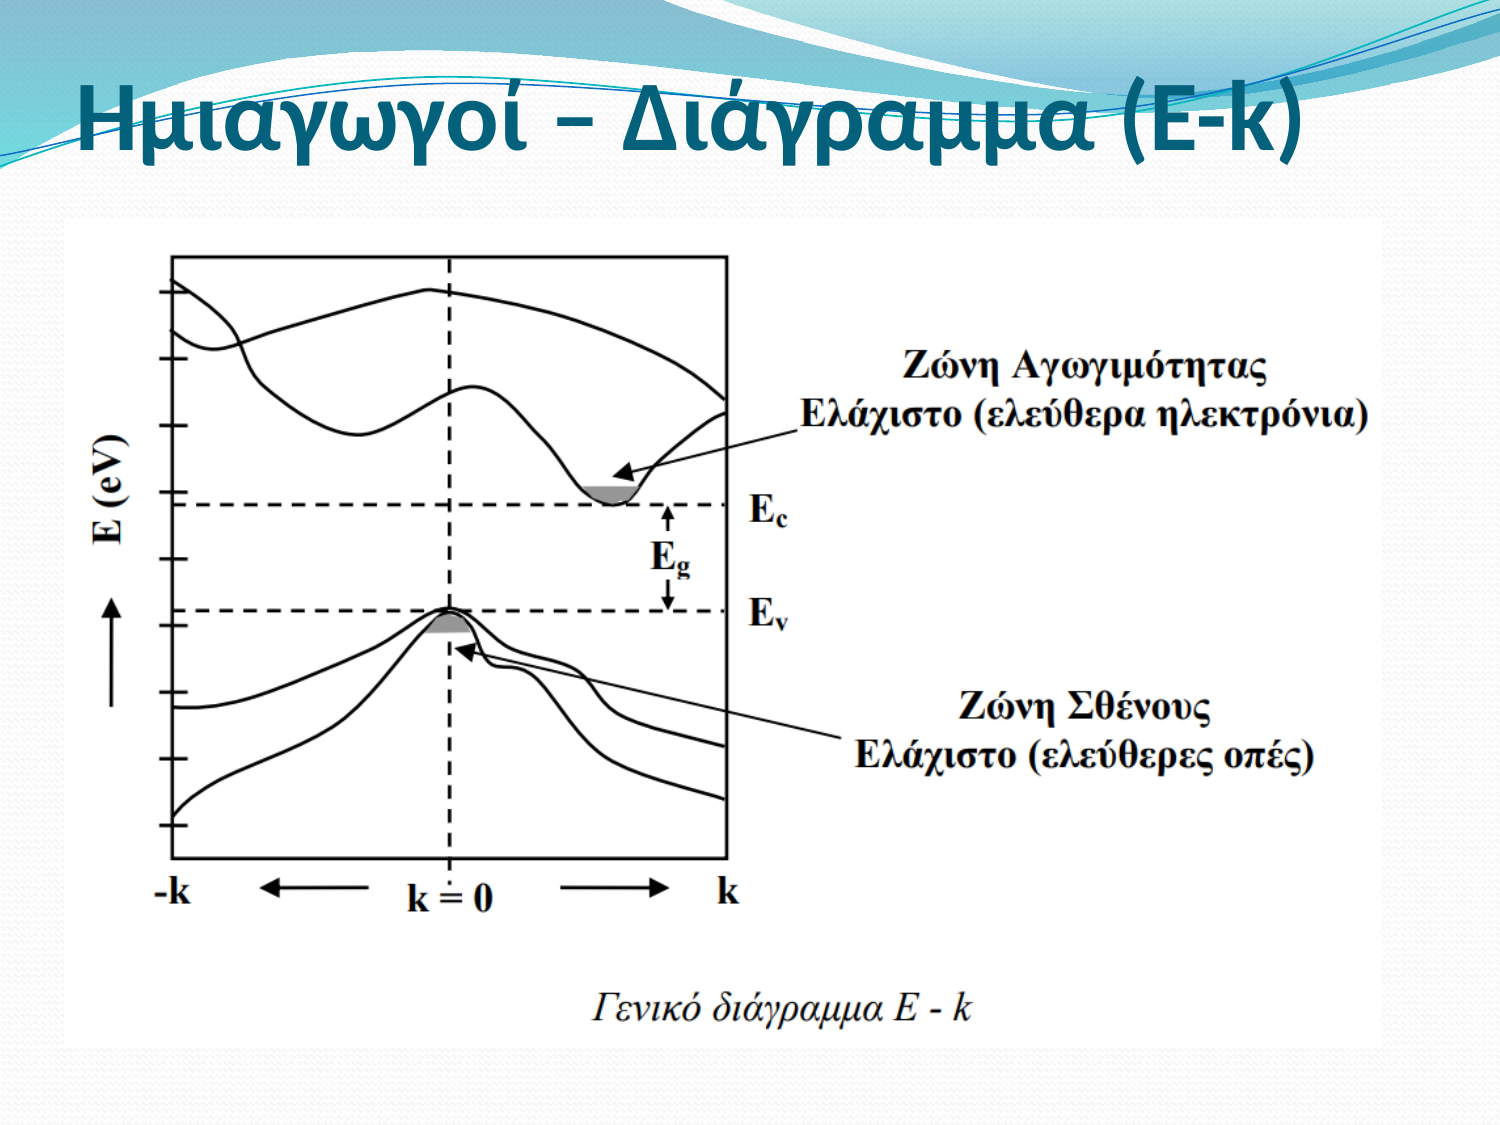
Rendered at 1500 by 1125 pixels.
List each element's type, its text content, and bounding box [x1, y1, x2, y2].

picture [64, 219, 1383, 1048]
title Ημιαγωγοί – Διάγραμμα (Ε-k) [75, 42, 1425, 171]
